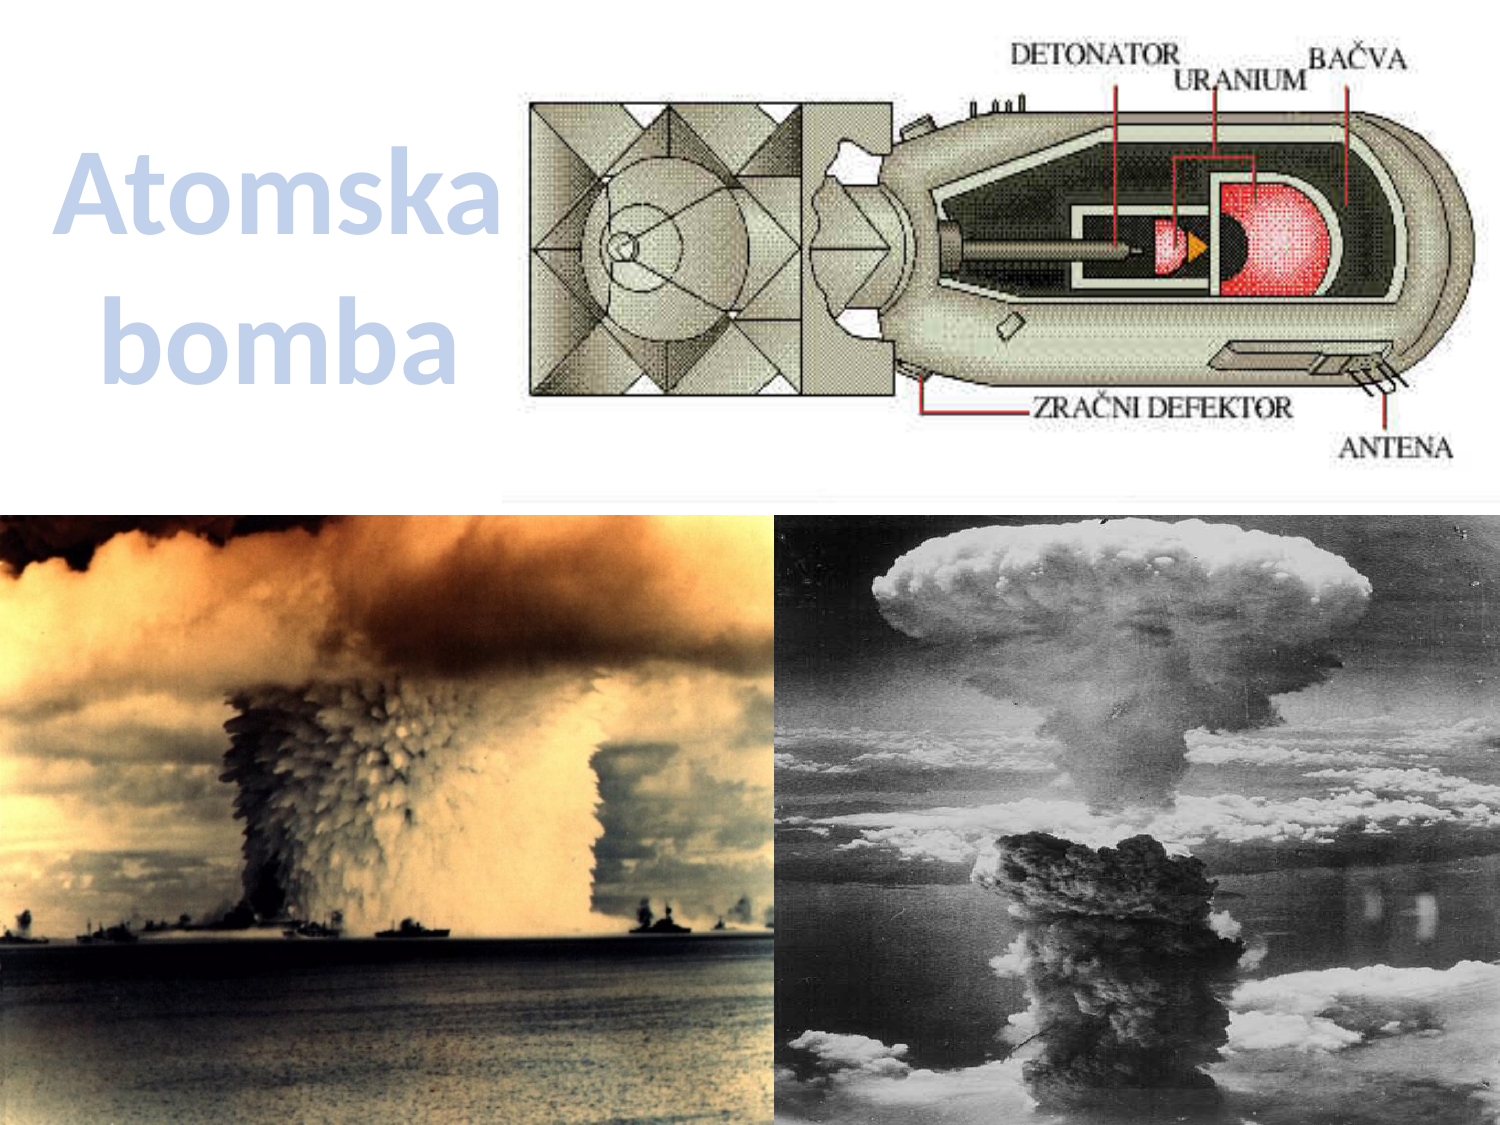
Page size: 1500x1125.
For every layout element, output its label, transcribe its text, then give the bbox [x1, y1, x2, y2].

picture [0, 515, 1500, 1125]
text_box Atomska bomba [29, 101, 496, 417]
picture [501, 0, 1500, 504]
